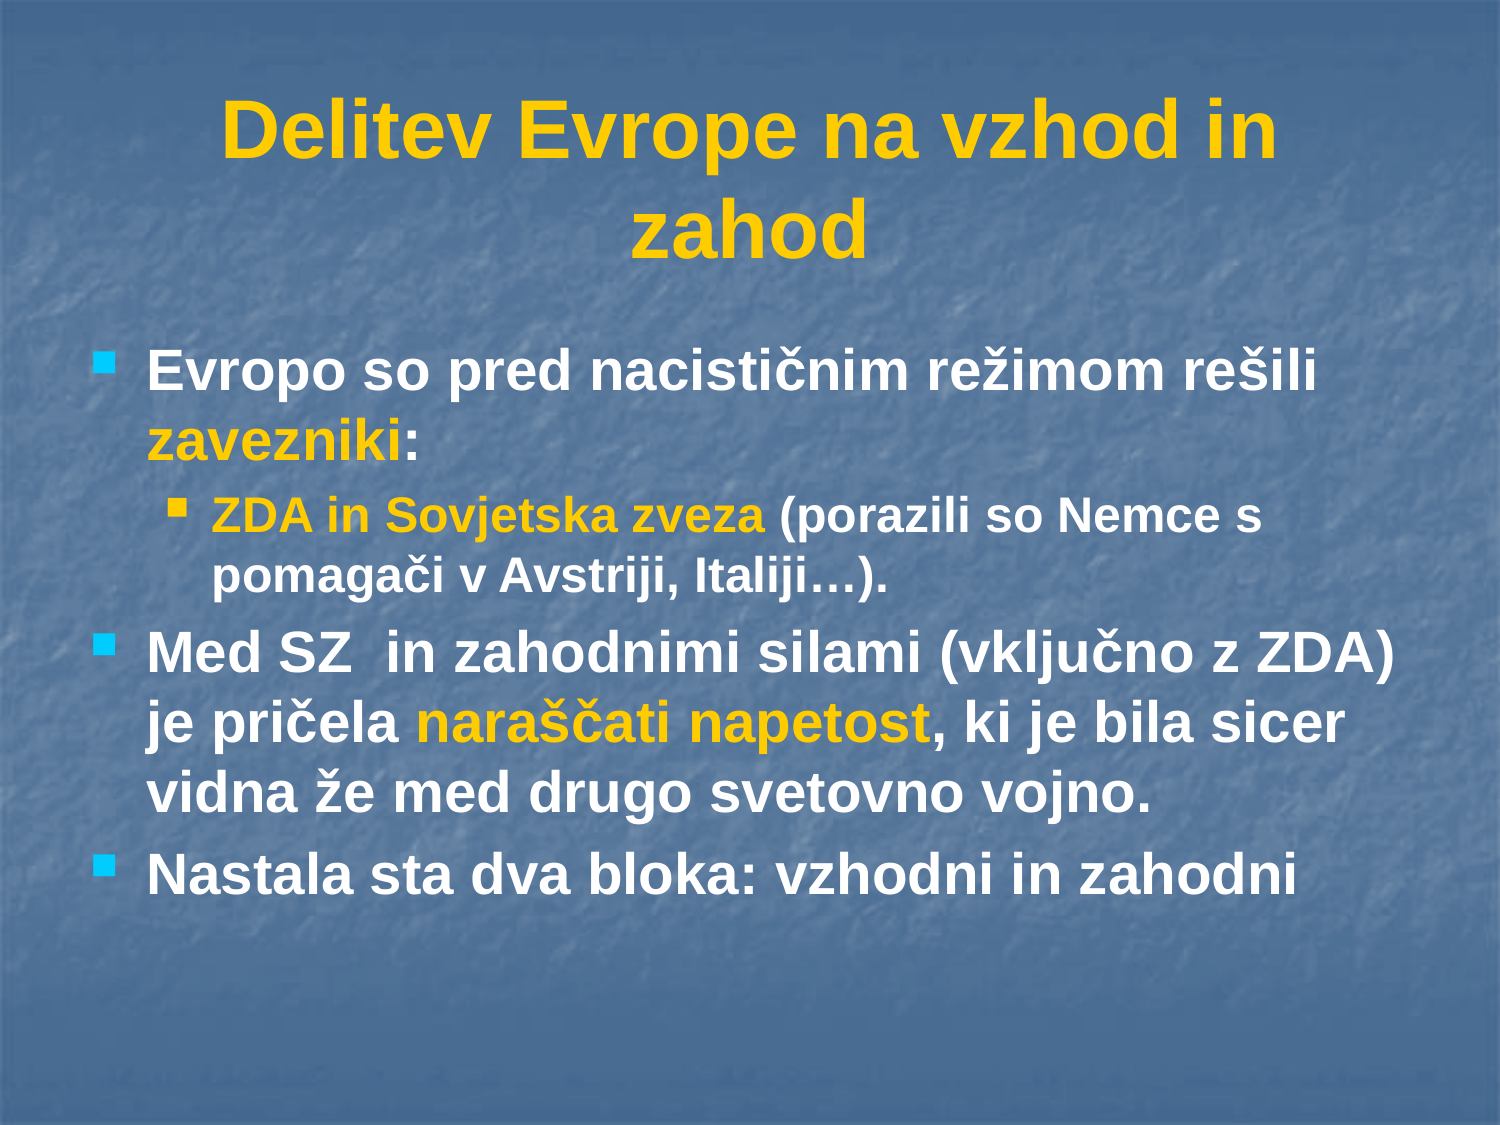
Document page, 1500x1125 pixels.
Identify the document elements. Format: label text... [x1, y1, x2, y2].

title Delitev Evrope na vzhod in zahod [74, 62, 1426, 288]
list Evropo so pred nacističnim režimom rešili zavezniki: ZDA in Sovjetska zveza (porazili so Nemce s pomagači v Avstriji, Italiji…). Med SZ in zahodnimi silami (vključno z ZDA) je pričela naraščati napetost, ki je bila sicer vidna že med drugo svetovno vojno. Nastala sta dva bloka: vzhodni in zahodni [74, 324, 1426, 1083]
